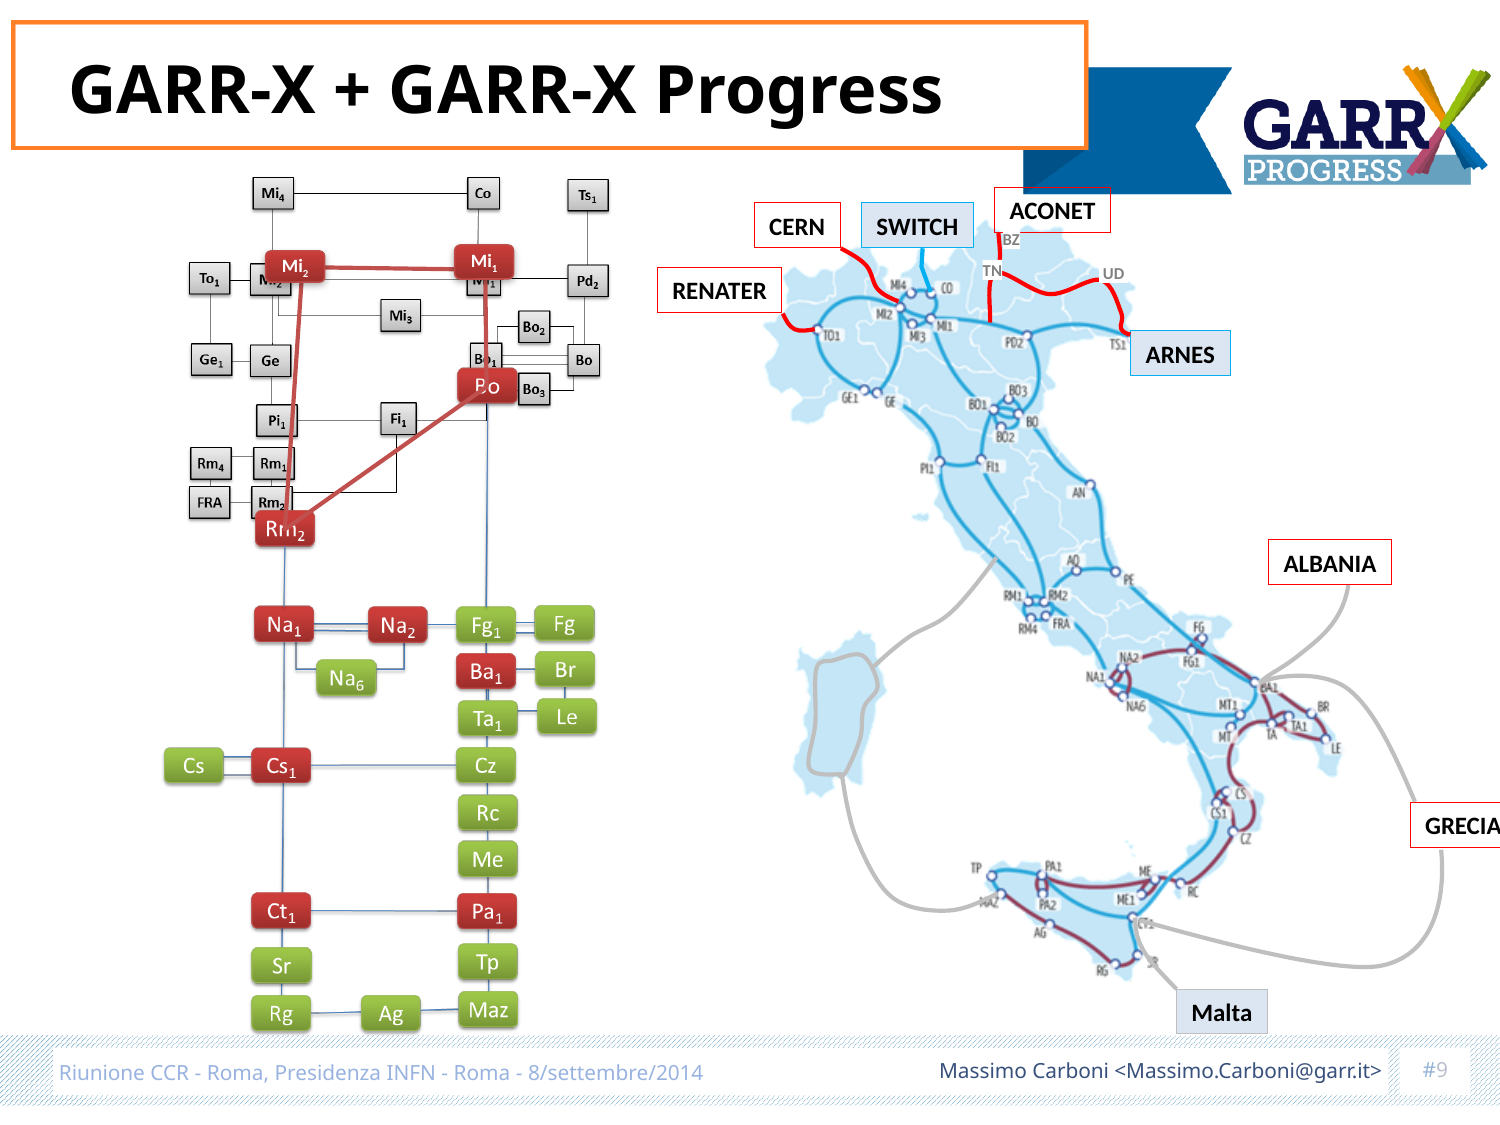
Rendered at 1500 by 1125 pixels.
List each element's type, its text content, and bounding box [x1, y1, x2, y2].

text_box GRECIA [1410, 802, 1500, 848]
text_box ACONET [994, 187, 1111, 215]
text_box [982, 228, 1131, 335]
text_box ALBANIA [1367, 539, 1392, 585]
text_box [656, 267, 815, 331]
title GARR-X + GARR-X Progress [53, 24, 1093, 149]
picture [0, 0, 1500, 1125]
text_box [1367, 849, 1445, 970]
slide_number Riunione CCR - Roma, Presidenza INFN - Roma - 8/settembre/2014 [53, 1048, 738, 1096]
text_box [860, 202, 975, 293]
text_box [1134, 917, 1269, 1035]
text_box [1367, 705, 1417, 803]
footer Massimo Carboni <Massimo.Carboni@garr.it> [738, 1048, 1388, 1096]
slide_number #9 [1399, 1046, 1471, 1094]
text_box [753, 202, 863, 302]
